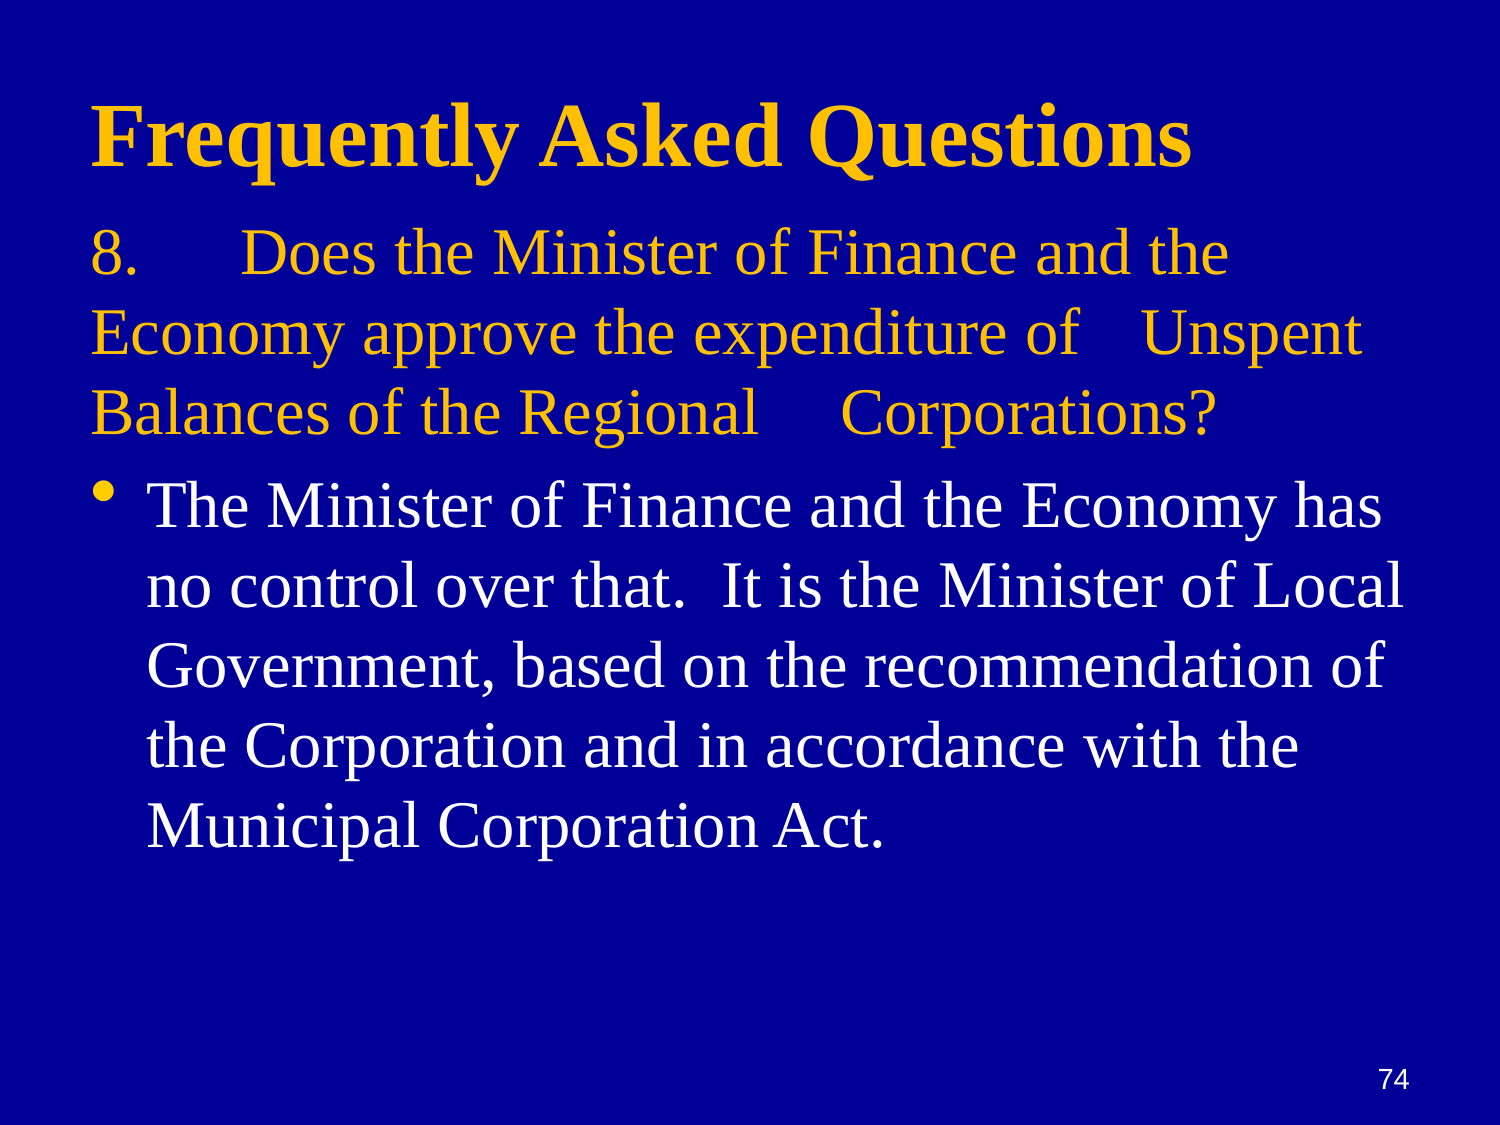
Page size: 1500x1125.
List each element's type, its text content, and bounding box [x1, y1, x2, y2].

title Frequently Asked Questions [75, 47, 1425, 200]
list 8. Does the Minister of Finance and the Economy approve the expenditure of Unspent Balances of the Regional Corporations? The Minister of Finance and the Economy has no control over that. It is the Minister of Local Government, based on the recommendation of the Corporation and in accordance with the Municipal Corporation Act. [75, 200, 1425, 988]
slide_number 74 [1074, 1024, 1425, 1103]
